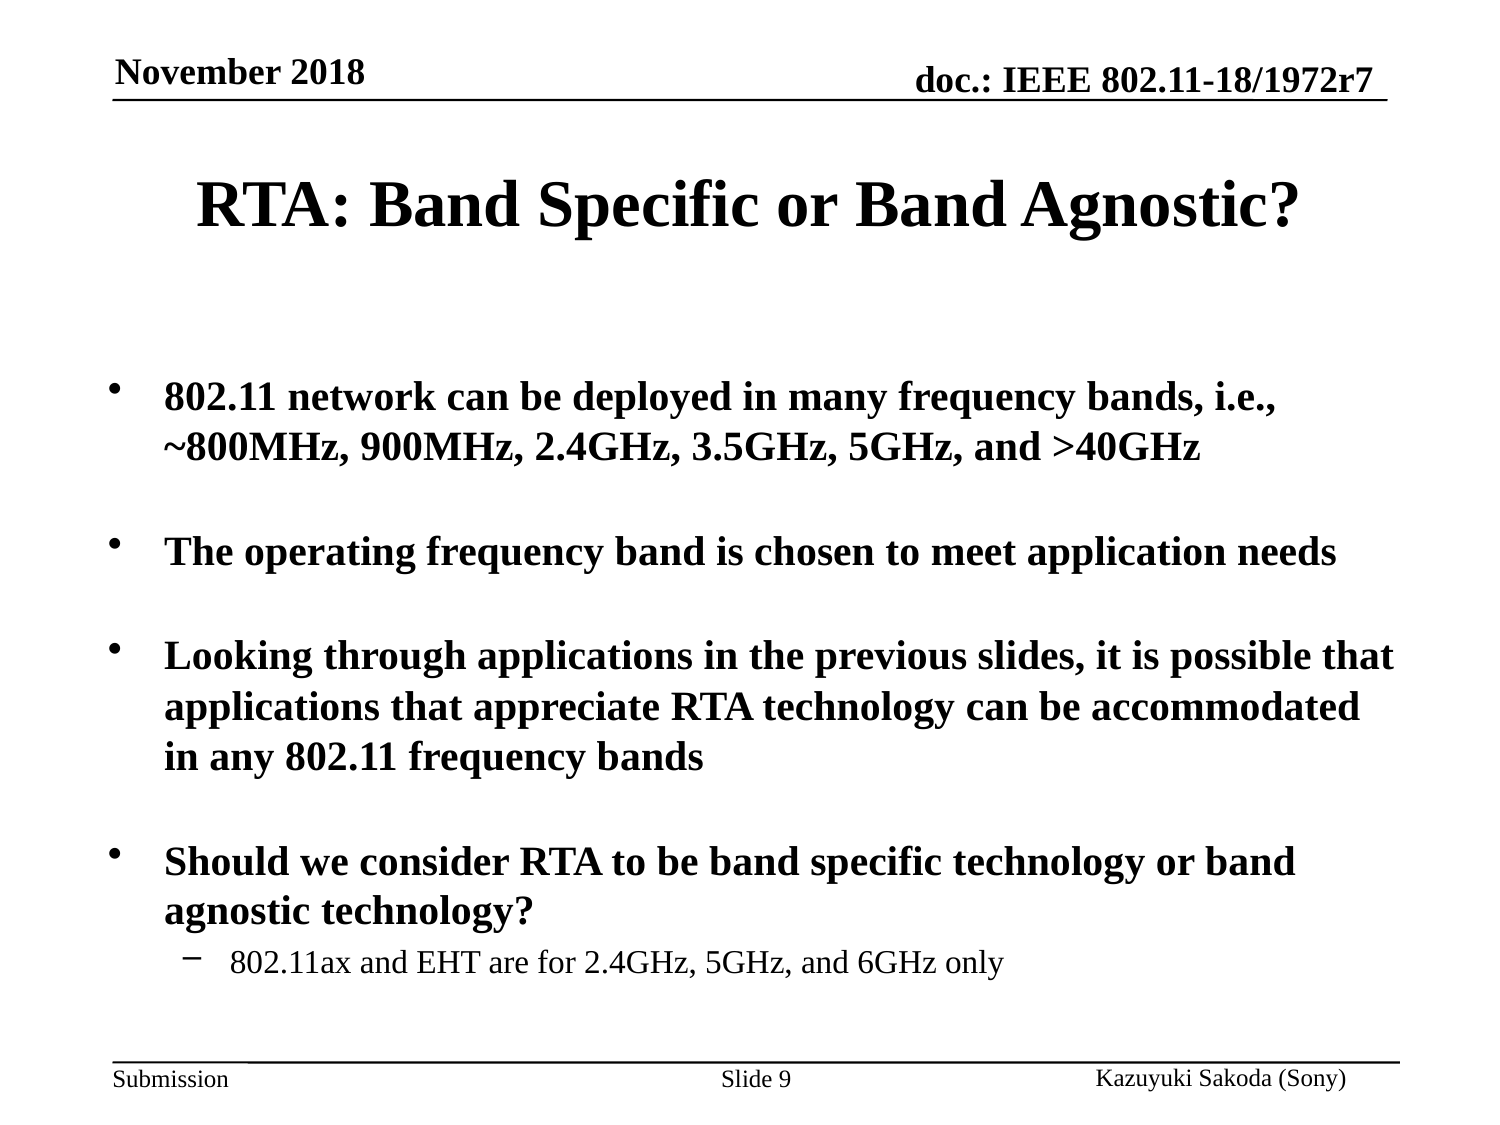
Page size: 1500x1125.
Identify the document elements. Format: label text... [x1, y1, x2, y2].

slide_number Slide 9 [712, 1062, 800, 1093]
text_box 802.11 network can be deployed in many frequency bands, i.e., ~800MHz, 900MHz, 2.4GHz, 3.5GHz, 5GHz, and >40GHz The operating frequency band is chosen to meet application needs Looking through applications in the previous slides, it is possible that applications that appreciate RTA technology can be accommodated in any 802.11 frequency bands Should we consider RTA to be band specific technology or band agnostic technology? 802.11ax and EHT are for 2.4GHz, 5GHz, and 6GHz only [92, 302, 1420, 944]
title RTA: Band Specific or Band Agnostic? [112, 112, 1388, 288]
